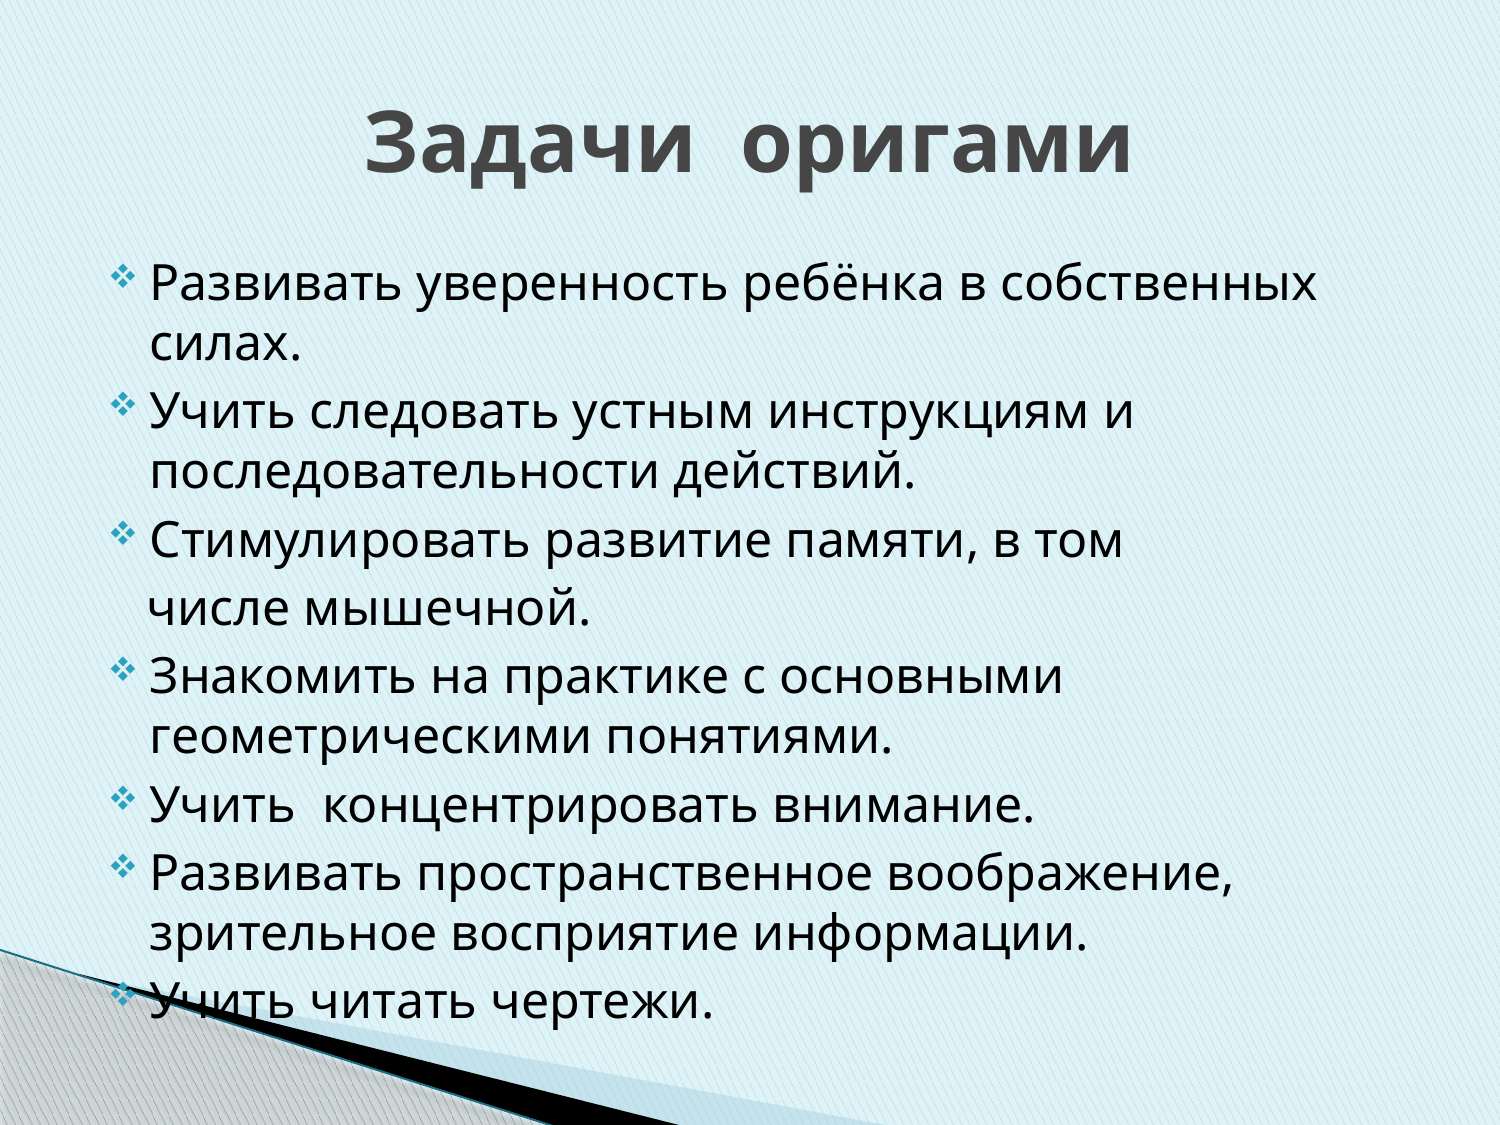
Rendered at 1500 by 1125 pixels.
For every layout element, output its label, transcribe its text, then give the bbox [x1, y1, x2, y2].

list Развивать уверенность ребёнка в собственных силах. Учить следовать устным инструкциям и последовательности действий. Стимулировать развитие памяти, в том числе мышечной. Знакомить на практике с основными геометрическими понятиями. Учить концентрировать внимание. Развивать пространственное воображение, зрительное восприятие информации. Учить читать чертежи. [74, 242, 1426, 986]
title Задачи оригами [75, 45, 1425, 233]
